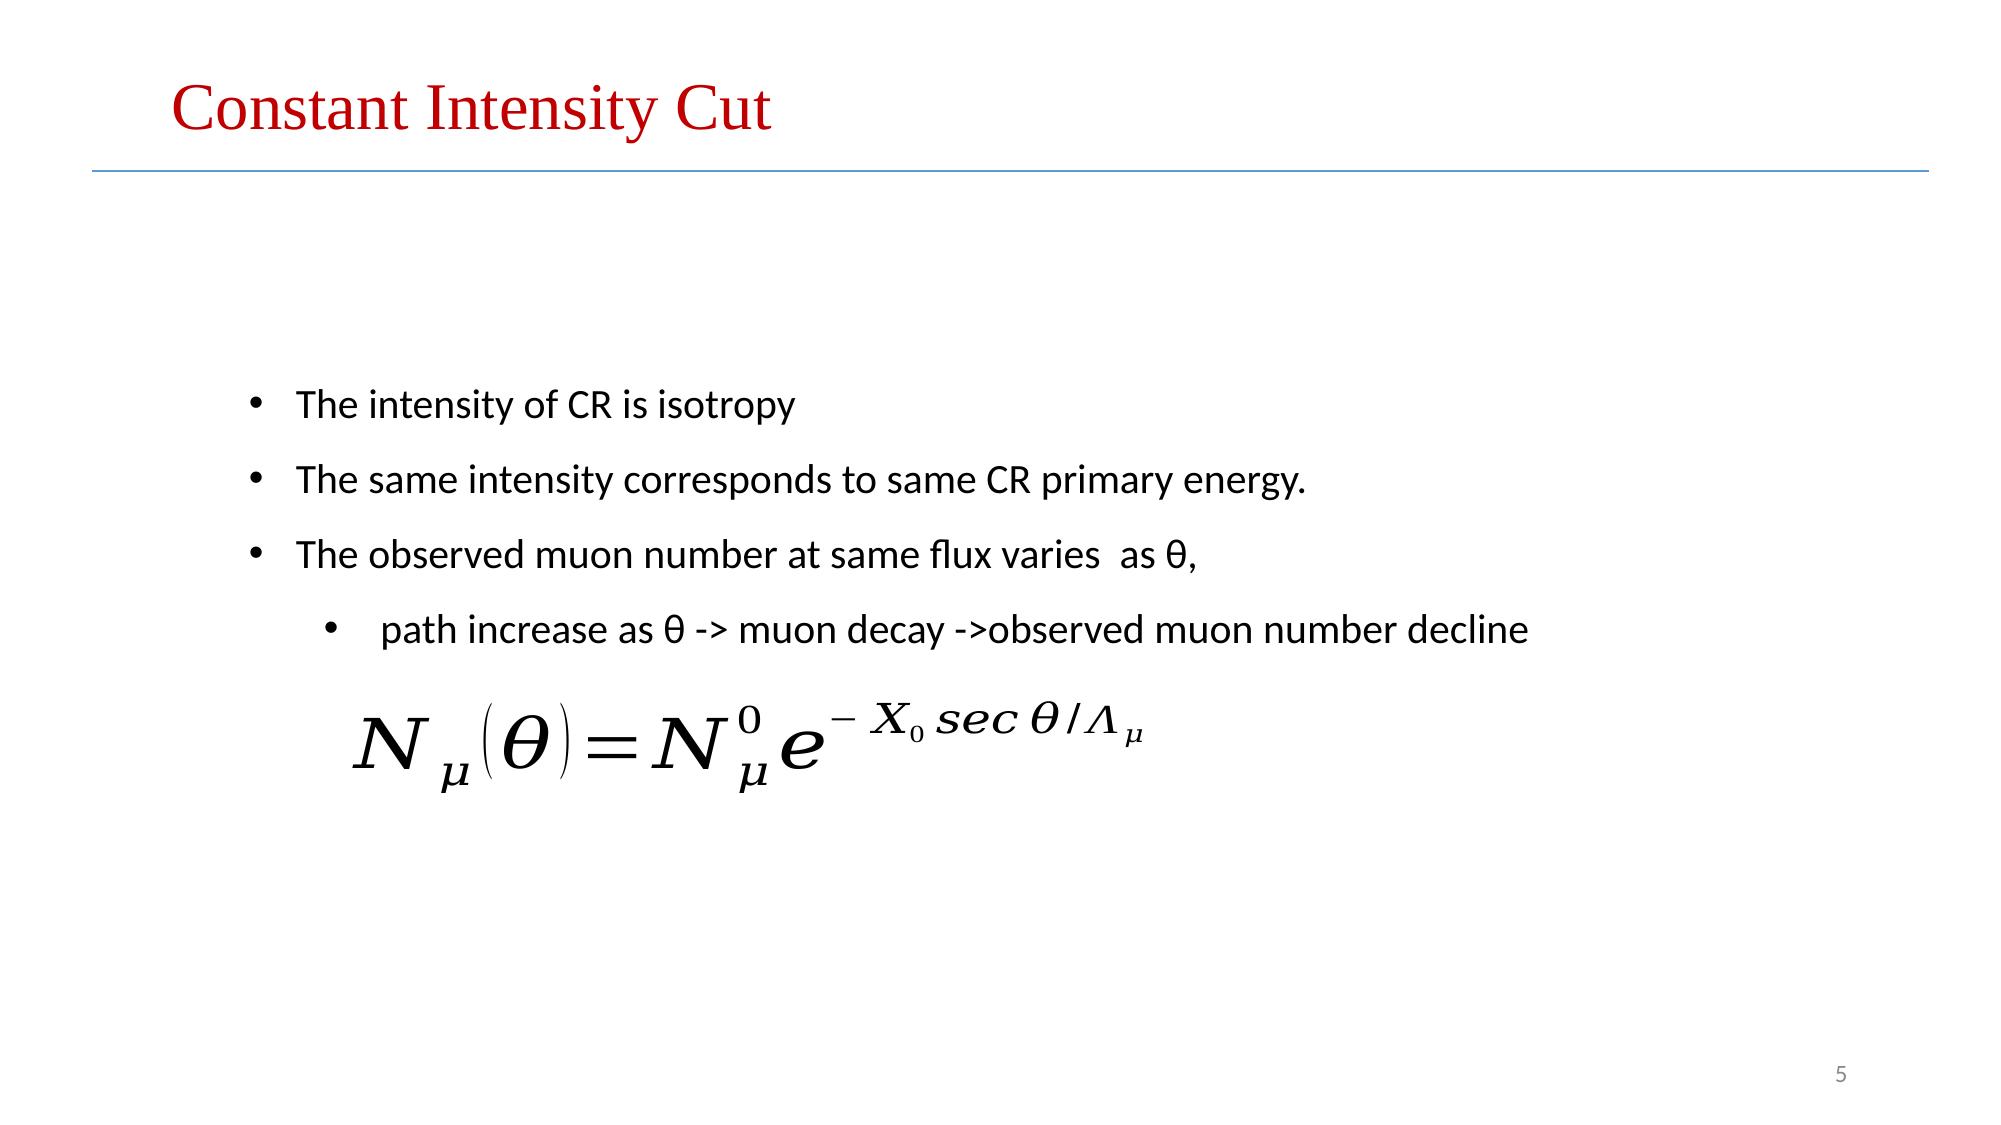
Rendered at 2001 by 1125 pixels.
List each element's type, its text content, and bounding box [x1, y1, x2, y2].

text_box Constant Intensity Cut [156, 55, 788, 150]
text_box The intensity of CR is isotropy The same intensity corresponds to same CR primary energy. The observed muon number at same flux varies as θ, path increase as θ -> muon decay ->observed muon number decline [234, 344, 1578, 660]
slide_number 5 [1412, 1042, 1863, 1103]
